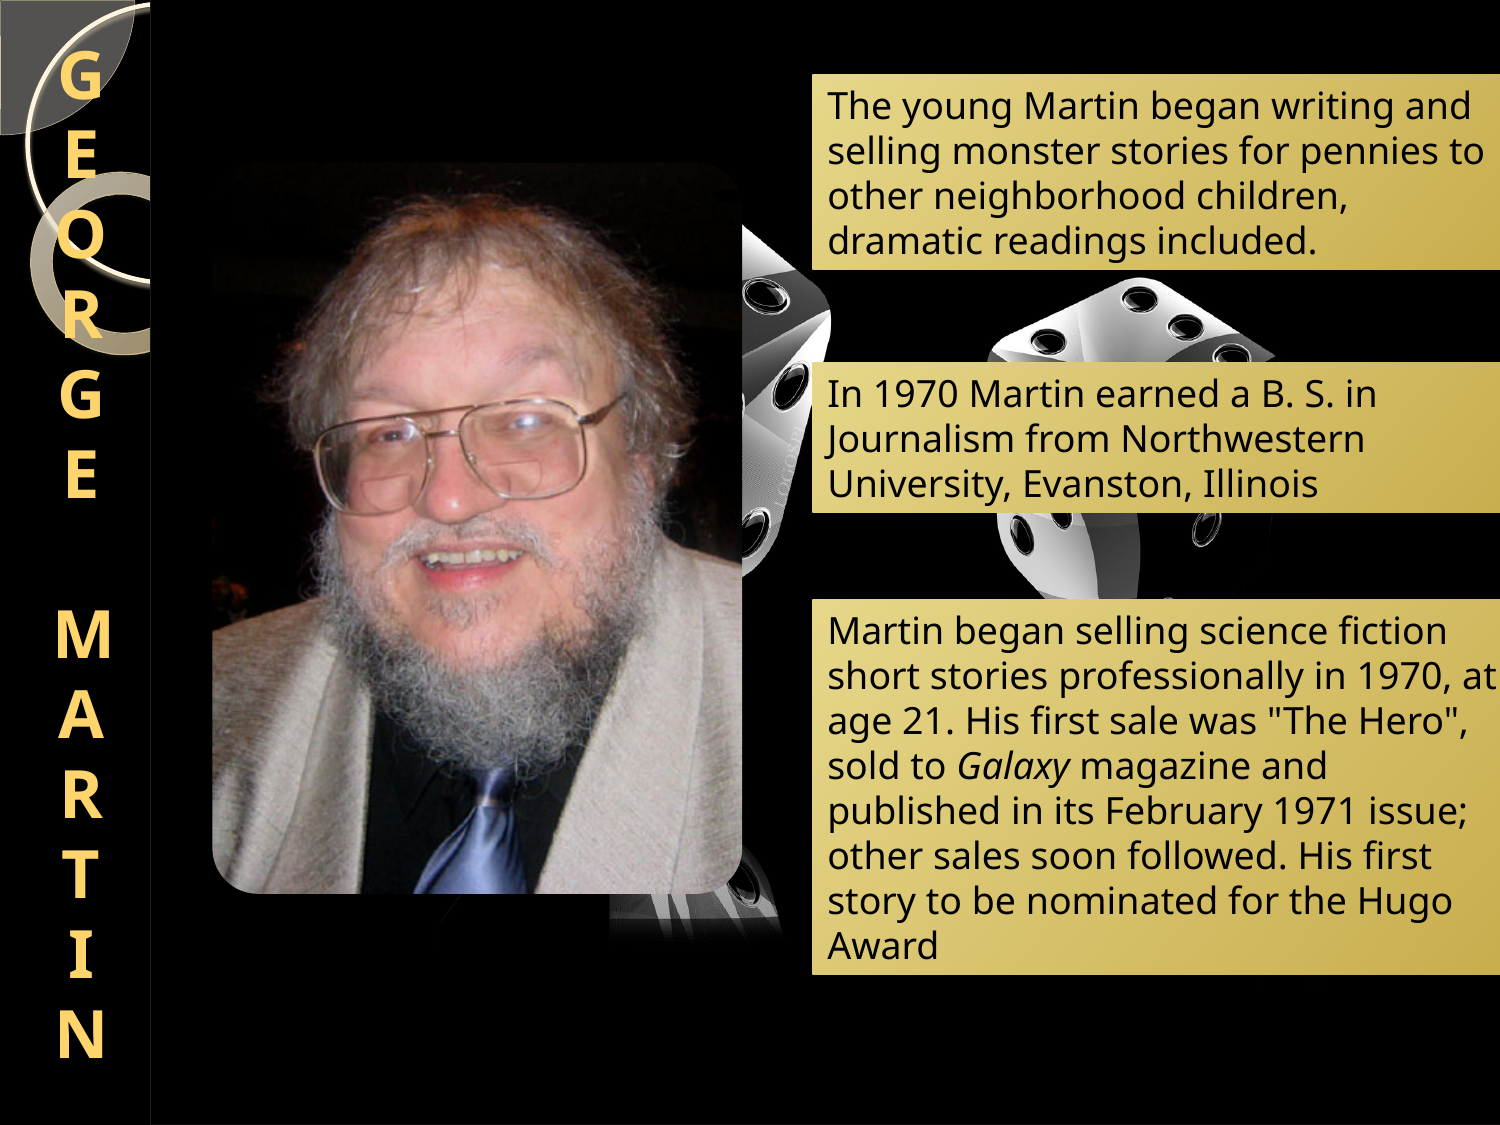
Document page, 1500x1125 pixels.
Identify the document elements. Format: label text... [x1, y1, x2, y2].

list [212, 162, 743, 895]
text_box GE OR GE MARTIN [37, 24, 125, 1080]
picture [149, 0, 1500, 1125]
